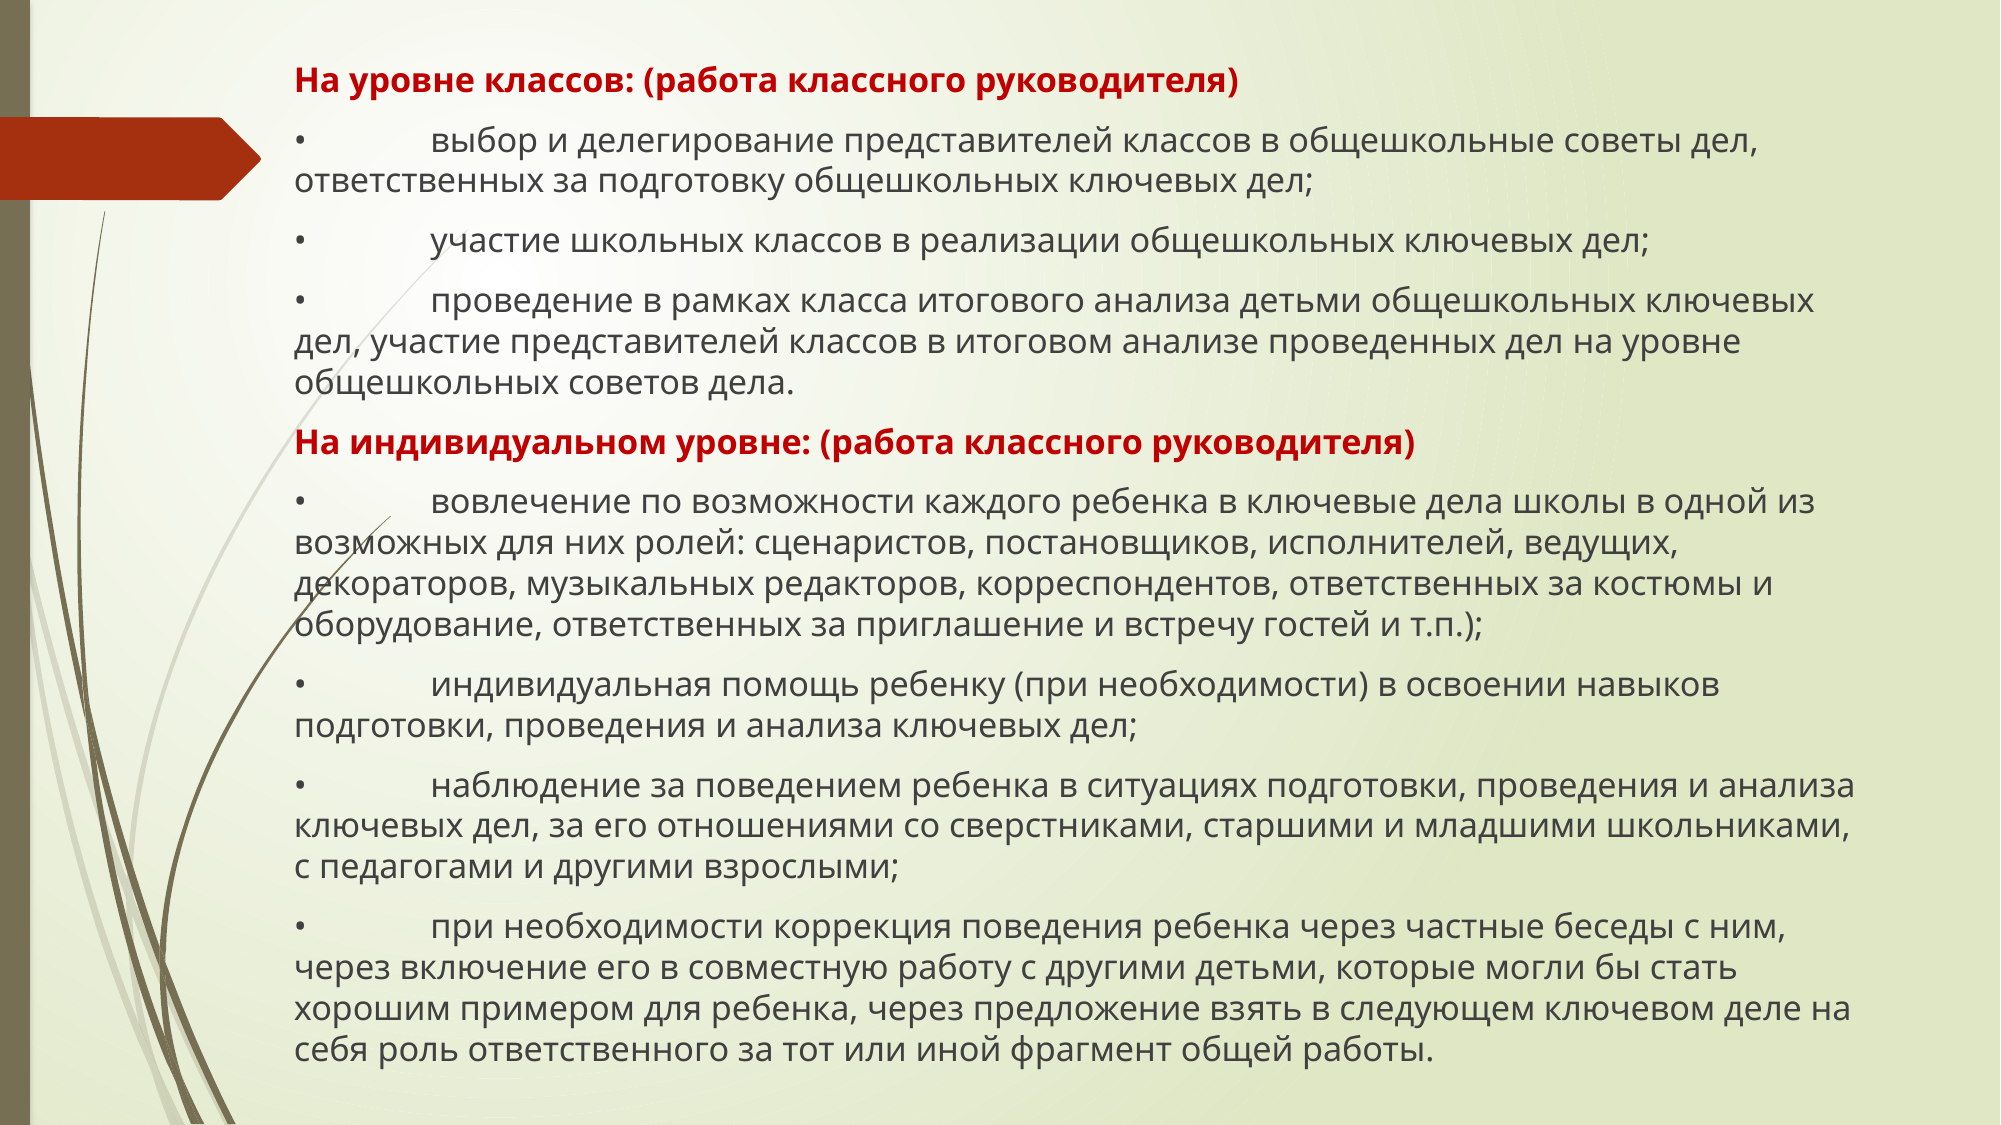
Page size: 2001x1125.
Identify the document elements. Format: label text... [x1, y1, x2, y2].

list На уровне классов: (работа классного руководителя) • выбор и делегирование представителей классов в общешкольные советы дел, ответственных за подготовку общешкольных ключевых дел; • участие школьных классов в реализации общешкольных ключевых дел; • проведение в рамках класса итогового анализа детьми общешкольных ключевых дел, участие представителей классов в итоговом анализе проведенных дел на уровне общешкольных советов дела. На индивидуальном уровне: (работа классного руководителя) • вовлечение по возможности каждого ребенка в ключевые дела школы в одной из возможных для них ролей: сценаристов, постановщиков, исполнителей, ведущих, декораторов, музыкальных редакторов, корреспондентов, ответственных за костюмы и оборудование, ответственных за приглашение и встречу гостей и т.п.); • индивидуальная помощь ребенку (при необходимости) в освоении навыков подготовки, проведения и анализа ключевых дел; • наблюдение за поведением ребенка в ситуациях подготовки, проведения и анализа ключевых дел, за его отношениями со сверстниками, старшими и младшими школьниками, с педагогами и другими взрослыми; • при необходимости коррекция поведения ребенка через частные беседы с ним, через включение его в совместную работу с другими детьми, которые могли бы стать хорошим примером для ребенка, через предложение взять в следующем ключевом деле на себя роль ответственного за тот или иной фрагмент общей работы. [278, 50, 1888, 1084]
